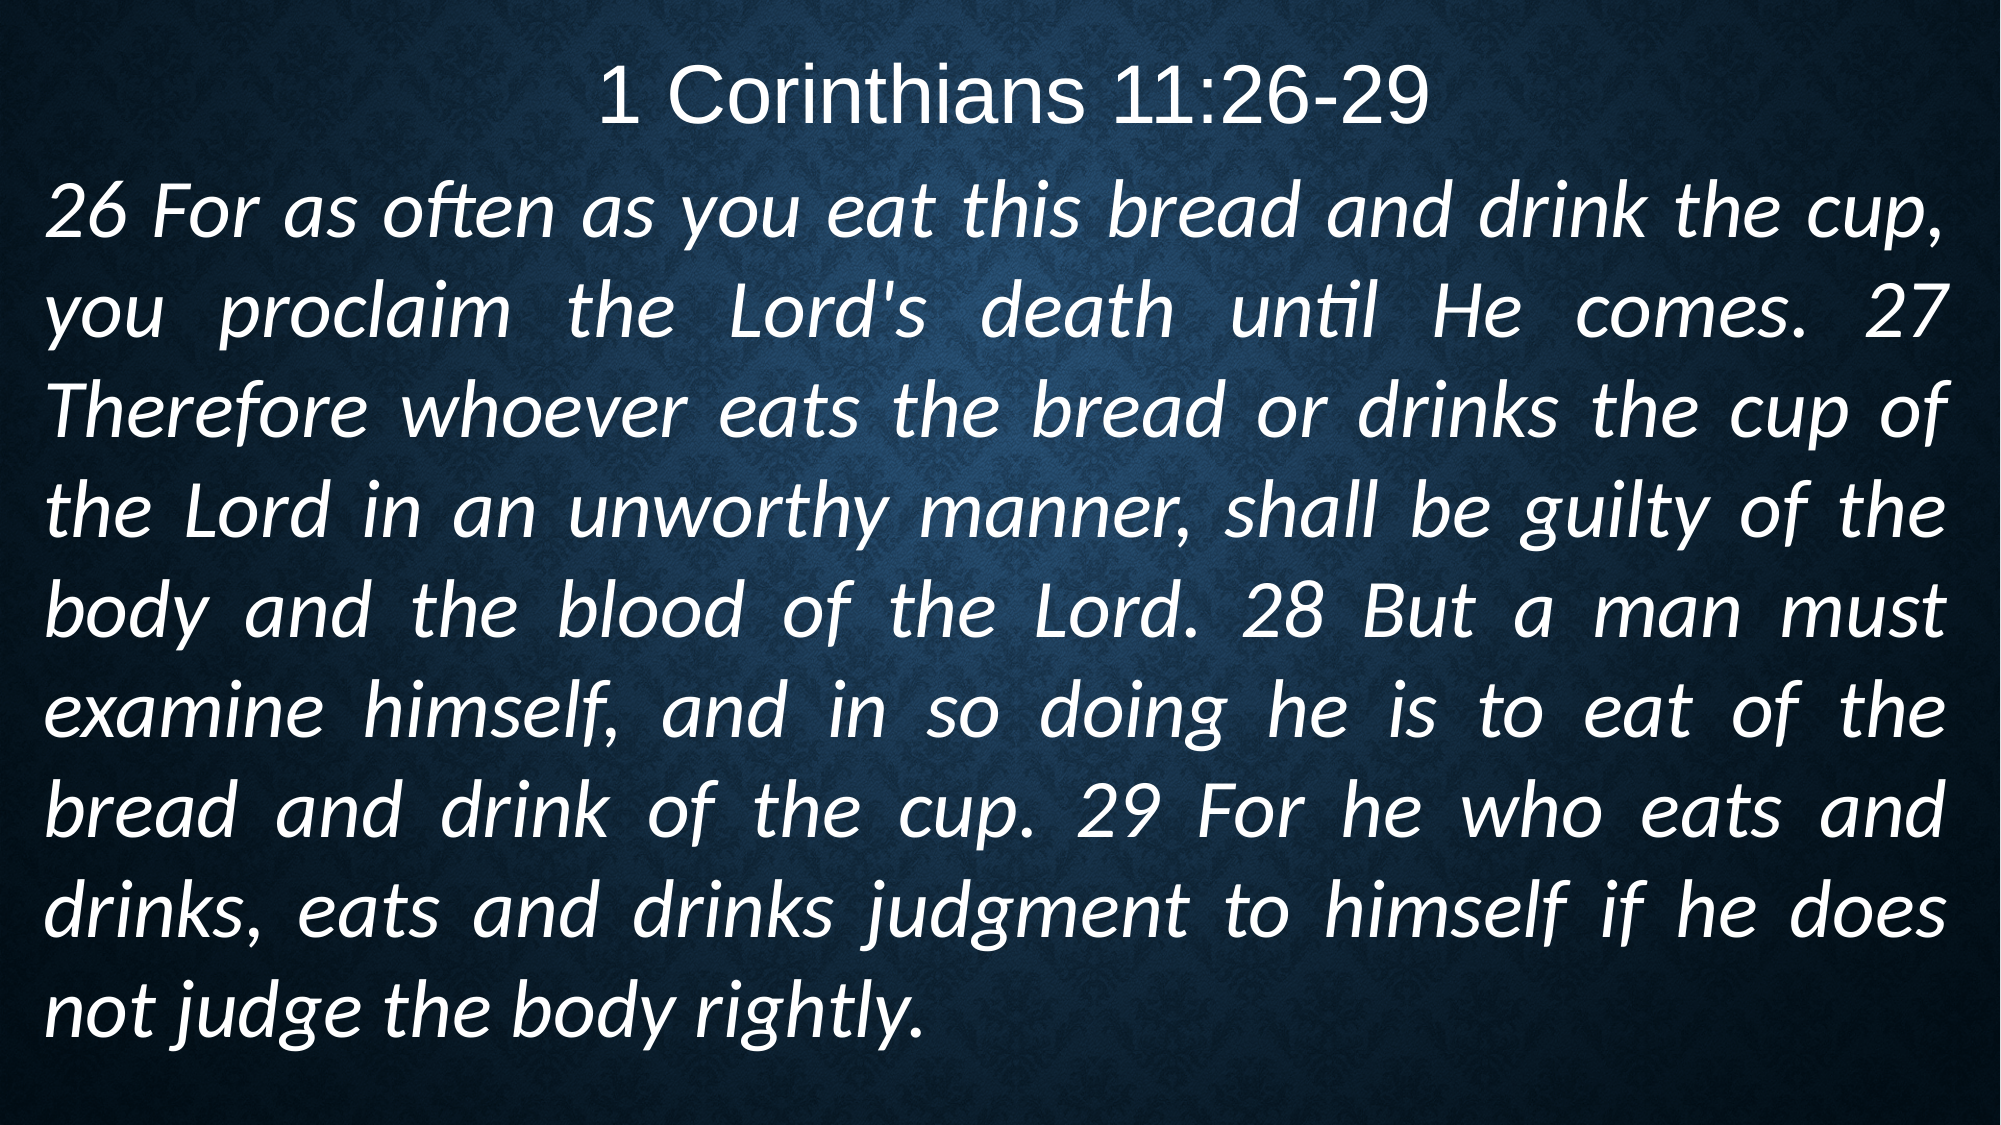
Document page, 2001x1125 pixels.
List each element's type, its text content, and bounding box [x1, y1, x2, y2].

text_box 1 Corinthians 11:26-29 [55, 32, 1974, 148]
text_box 26 For as often as you eat this bread and drink the cup, you proclaim the Lord's death until He comes. 27 Therefore whoever eats the bread or drinks the cup of the Lord in an unworthy manner, shall be guilty of the body and the blood of the Lord. 28 But a man must examine himself, and in so doing he is to eat of the bread and drink of the cup. 29 For he who eats and drinks, eats and drinks judgment to himself if he does not judge the body rightly. [28, 146, 1965, 1062]
